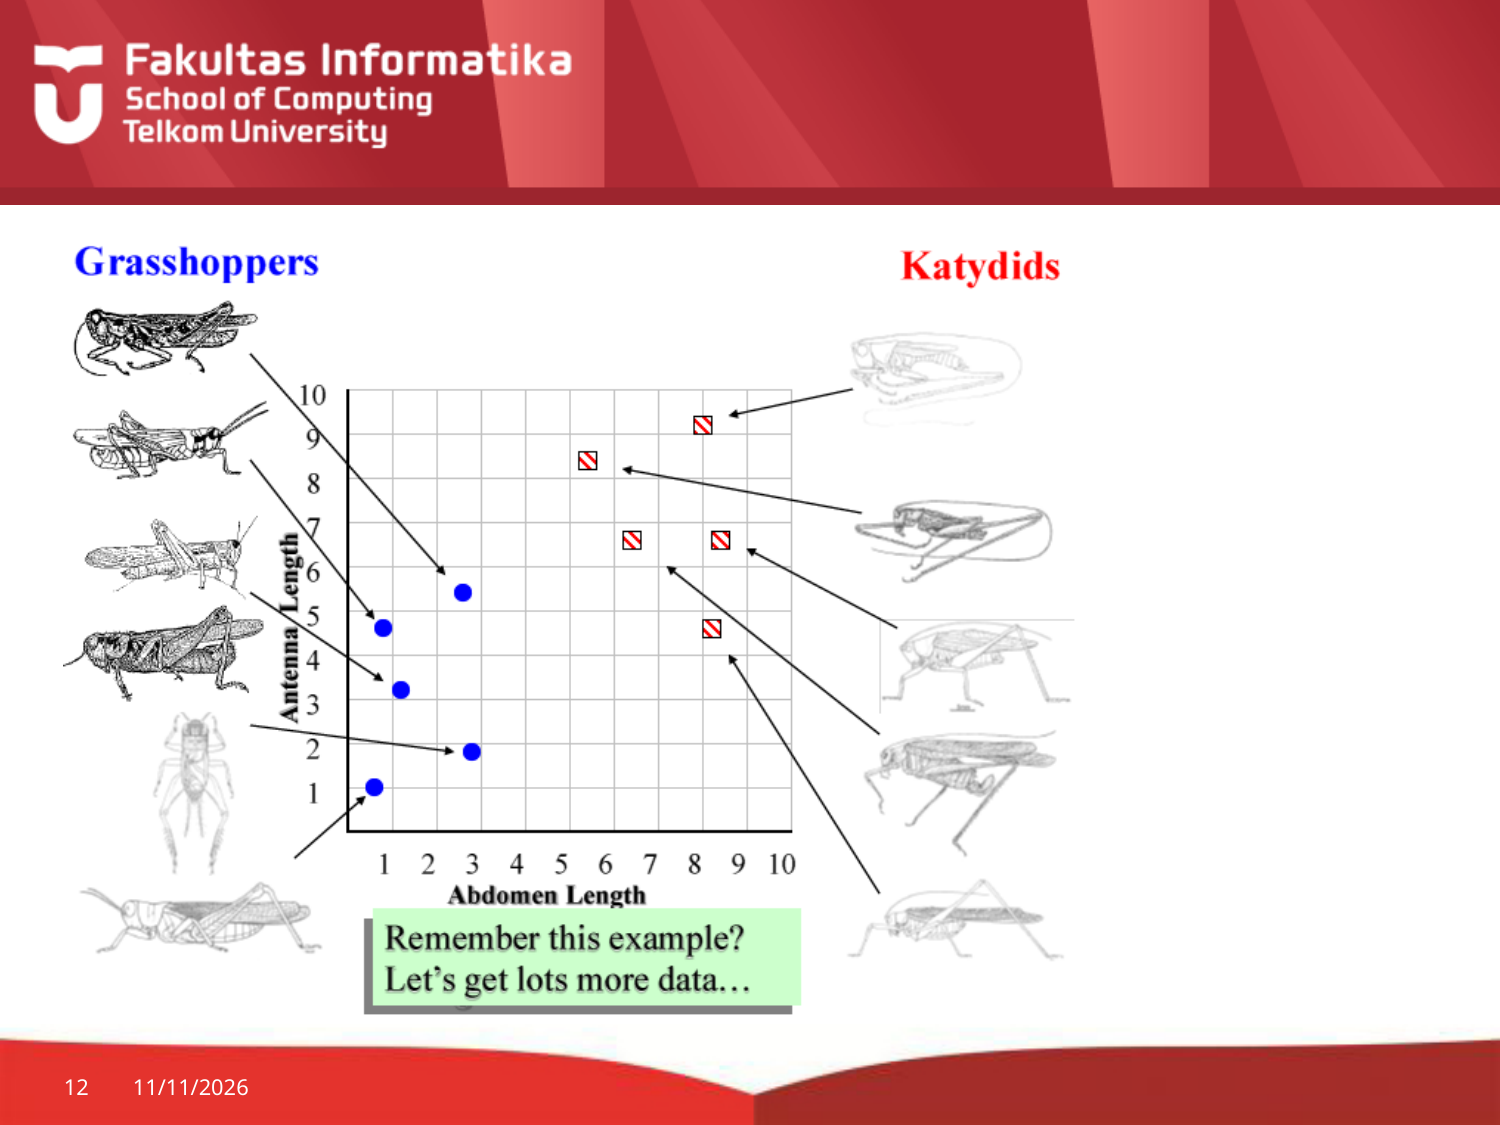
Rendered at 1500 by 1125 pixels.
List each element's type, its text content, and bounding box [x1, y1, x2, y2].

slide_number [132, 1058, 403, 1119]
picture [0, 0, 1500, 205]
picture [0, 1024, 1500, 1125]
slide_number 12 [63, 1058, 123, 1119]
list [63, 238, 1079, 1020]
